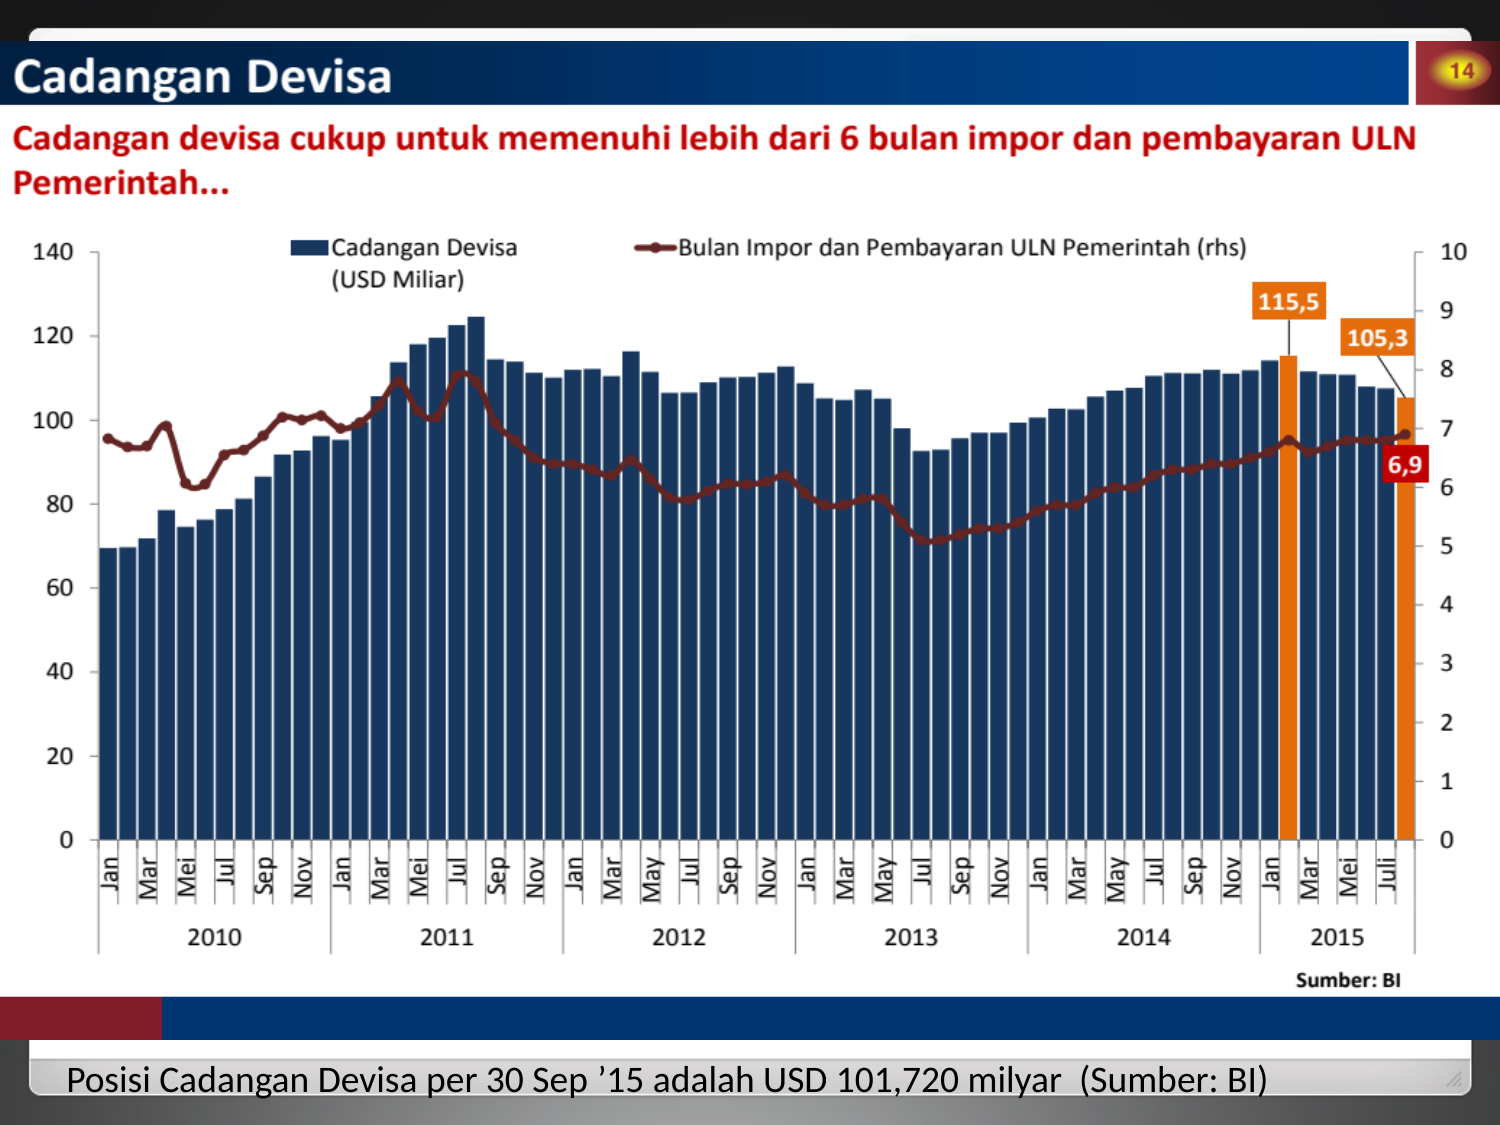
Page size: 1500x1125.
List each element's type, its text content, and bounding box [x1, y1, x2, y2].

text_box Posisi Cadangan Devisa per 30 Sep ’15 adalah USD 101,720 milyar (Sumber: BI) [51, 1102, 1442, 1108]
picture [0, 0, 1500, 1125]
